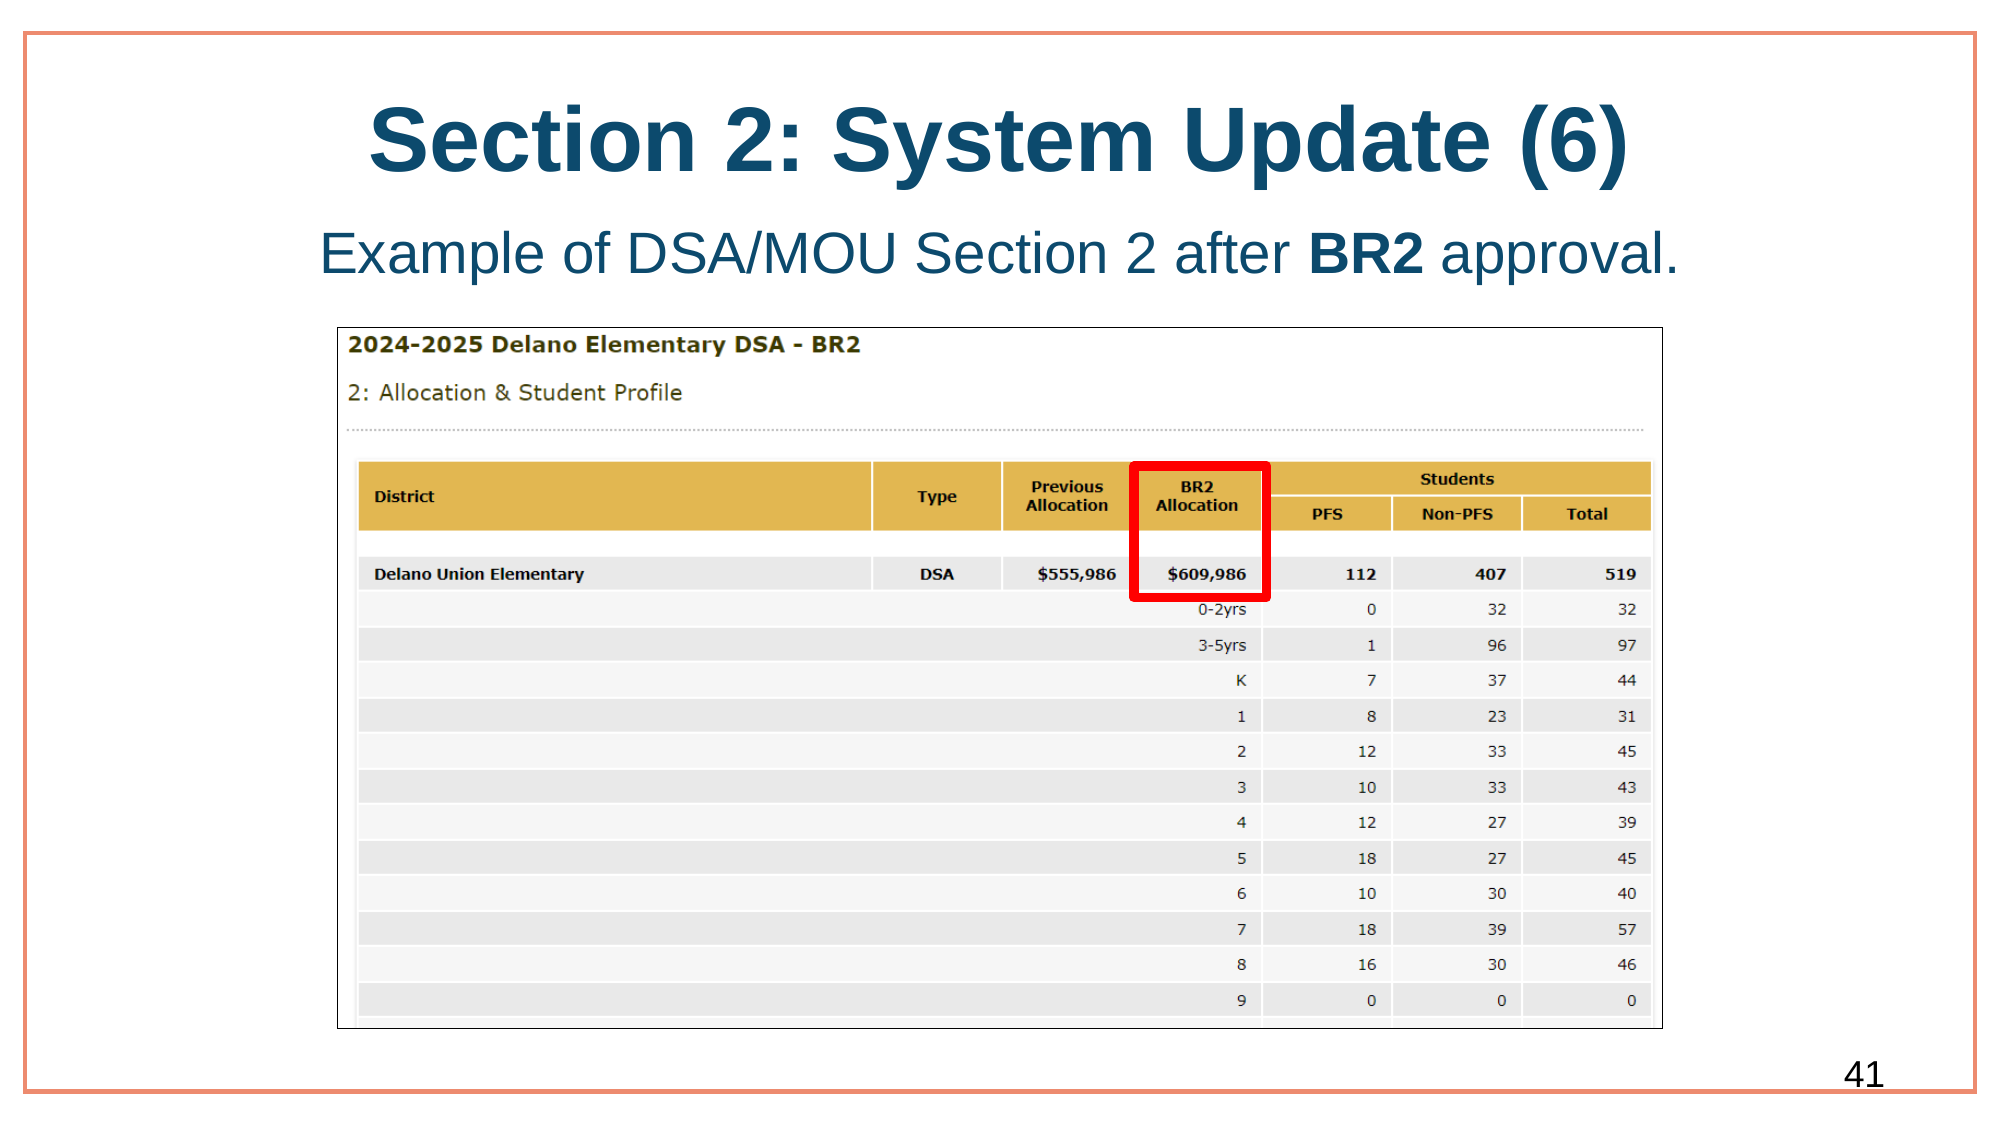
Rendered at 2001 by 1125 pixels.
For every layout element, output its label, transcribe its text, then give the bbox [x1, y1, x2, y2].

slide_number 41 [1433, 1042, 1900, 1103]
title Section 2: System Update (6) [24, 33, 1975, 251]
text_box Example of DSA/MOU Section 2 after BR2 approval. [25, 203, 1976, 298]
picture [337, 326, 1663, 1029]
